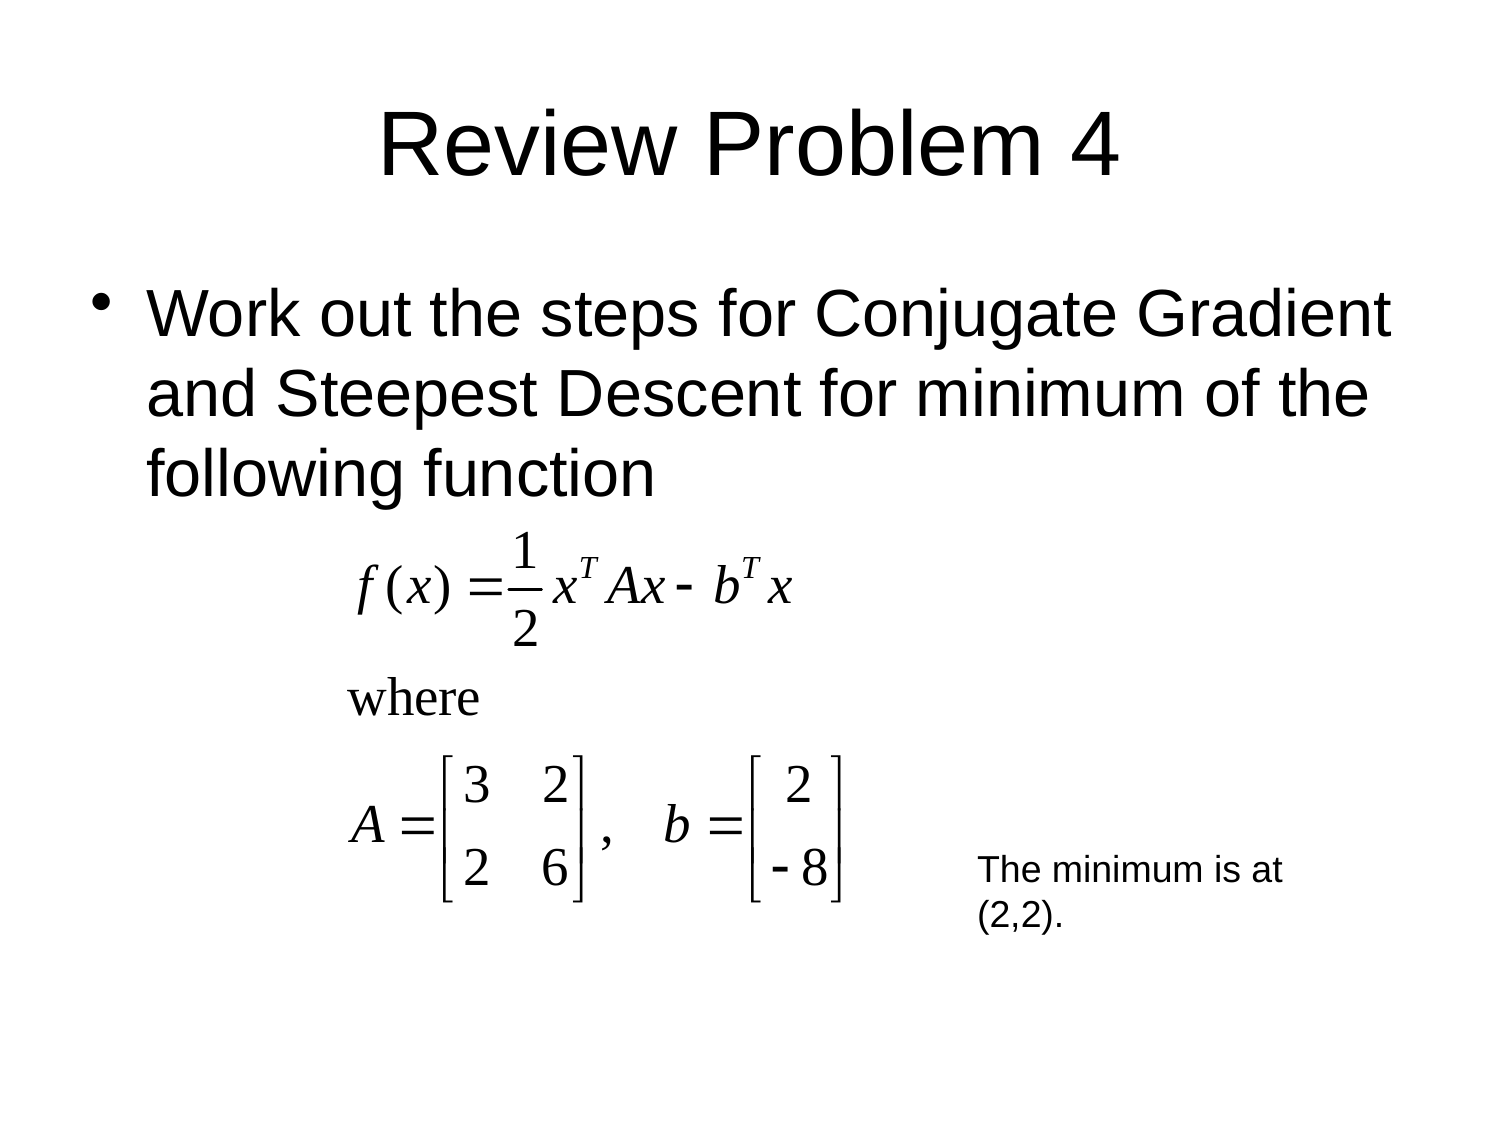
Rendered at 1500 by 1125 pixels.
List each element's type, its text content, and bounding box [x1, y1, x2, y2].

title Review Problem 4 [75, 45, 1425, 233]
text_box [338, 513, 862, 913]
text_box The minimum is at (2,2). [962, 837, 1350, 943]
list Work out the steps for Conjugate Gradient and Steepest Descent for minimum of the following function [75, 262, 1425, 1005]
